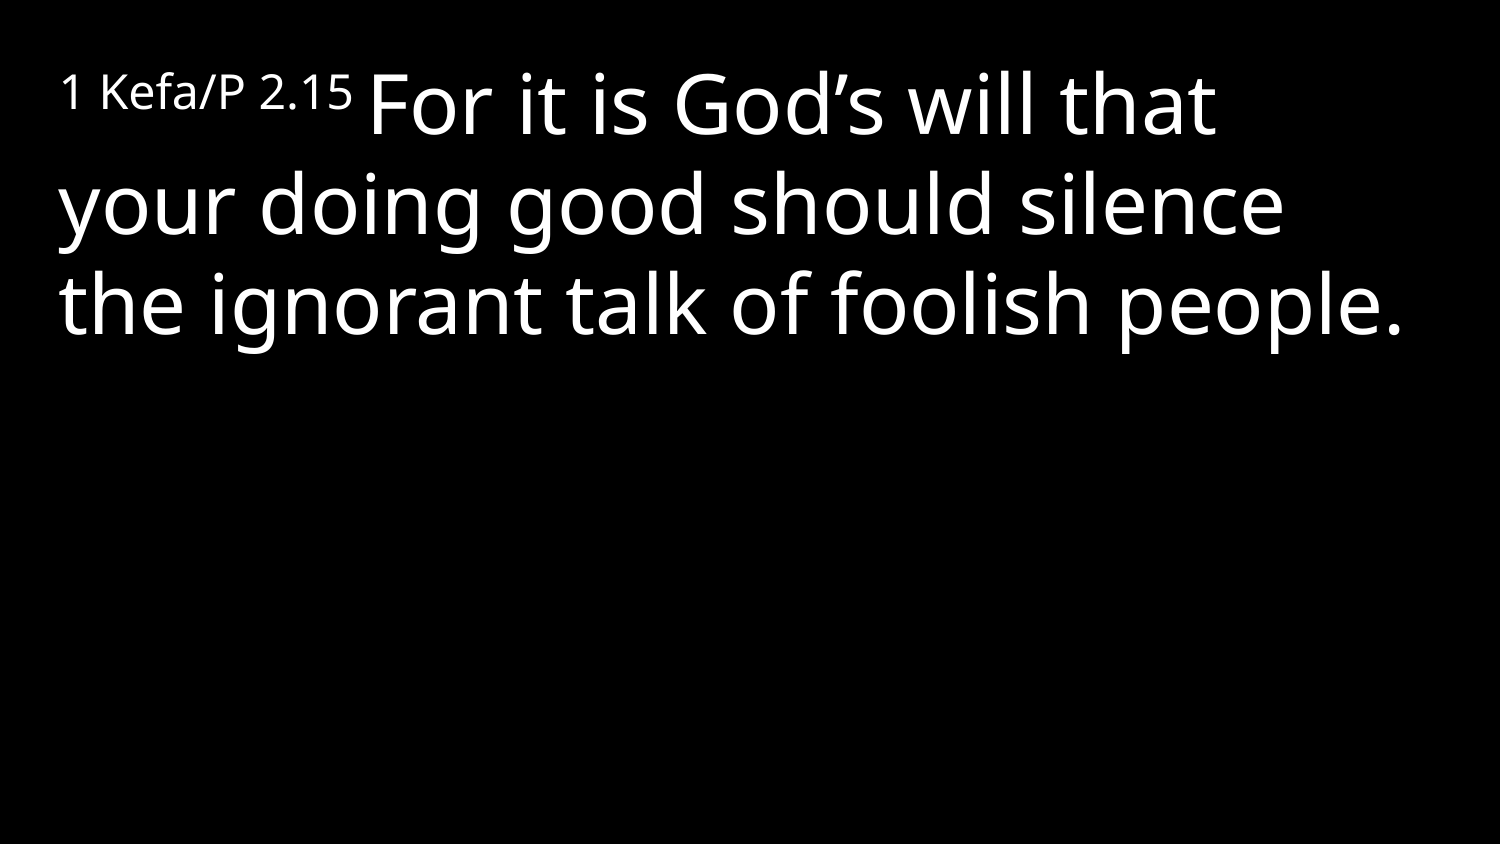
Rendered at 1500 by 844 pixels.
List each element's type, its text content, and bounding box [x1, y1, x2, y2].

list 1 Kefa/P 2.15 For it is God’s will that your doing good should silence the ignorant talk of foolish people. [50, 46, 1425, 810]
